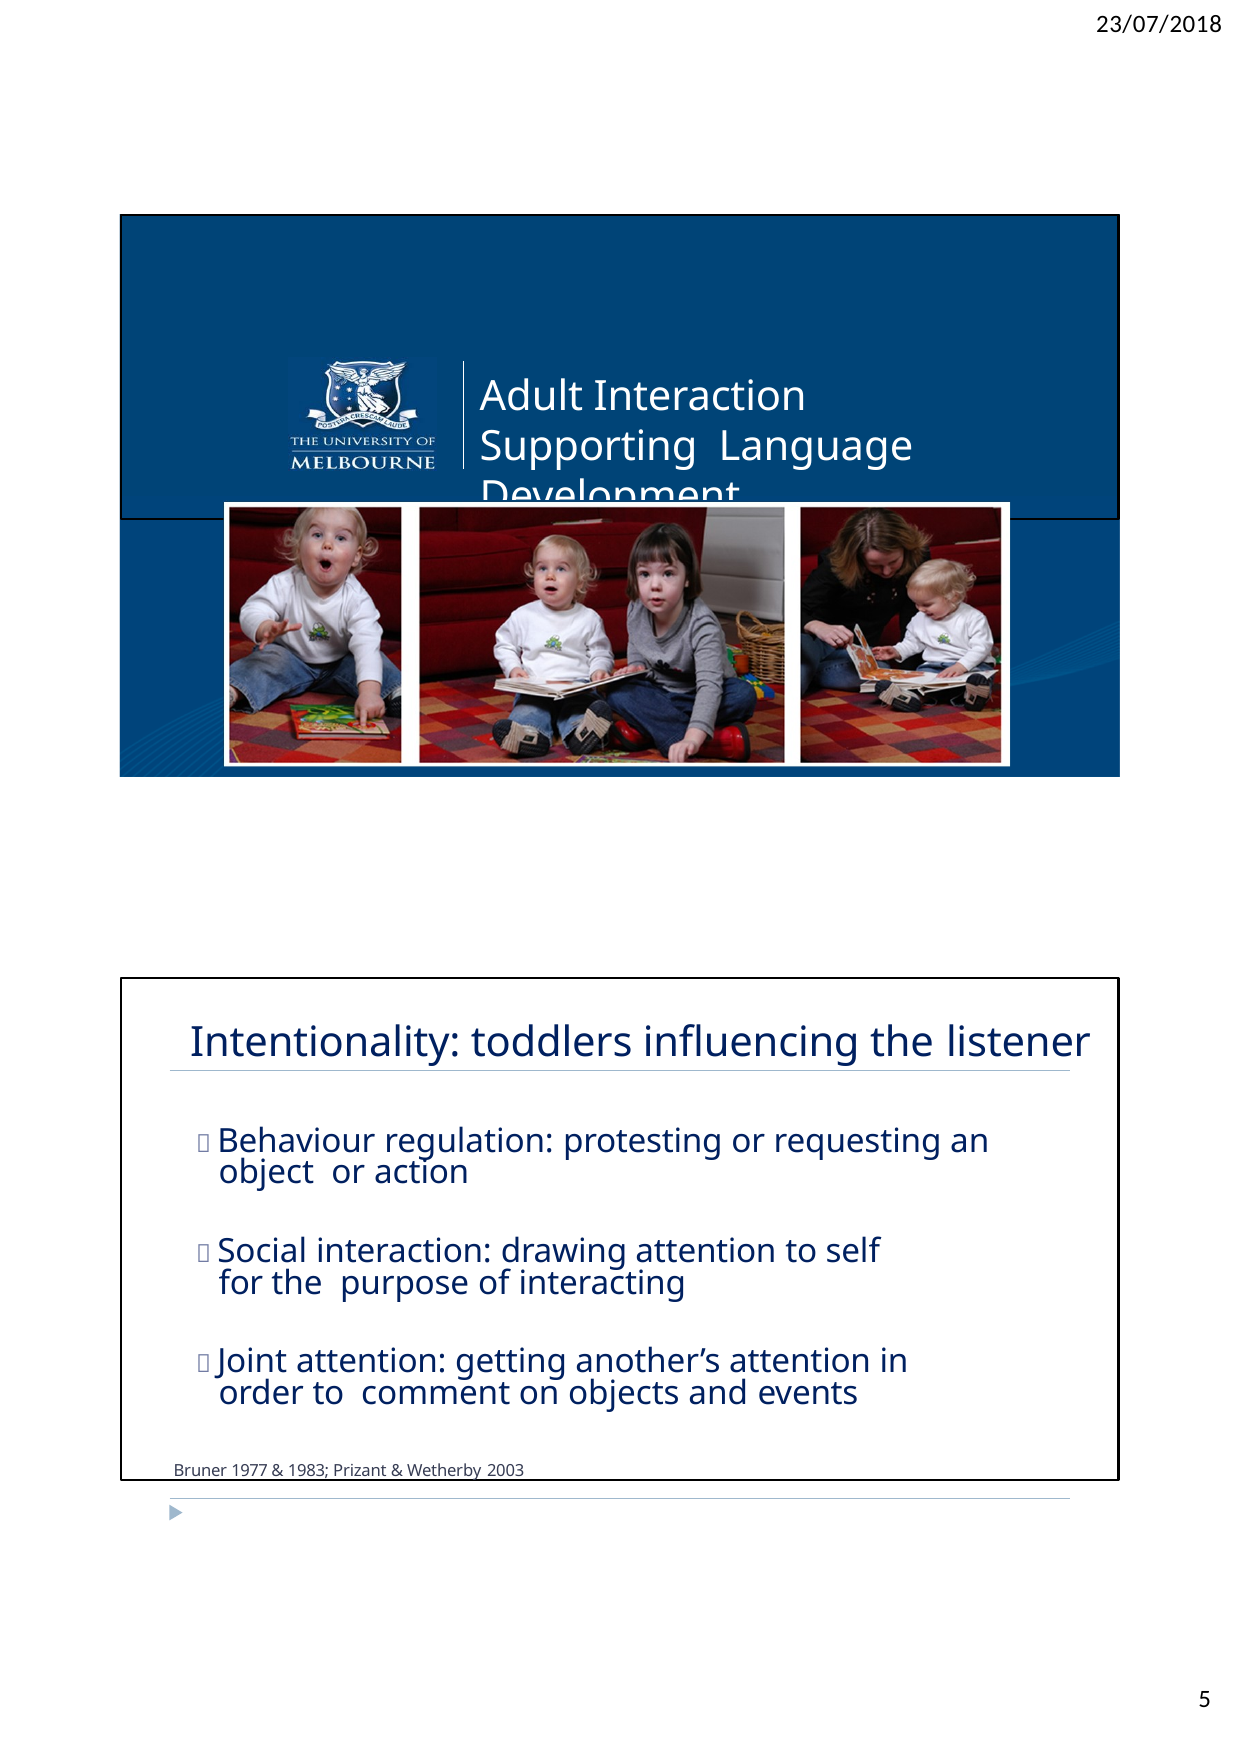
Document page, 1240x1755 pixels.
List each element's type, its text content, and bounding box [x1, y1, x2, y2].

text_box [223, 500, 1011, 767]
text_box 23/07/2018 [1093, 4, 1228, 37]
text_box [169, 1504, 183, 1521]
text_box Adult Interaction Supporting Language Development [120, 215, 1119, 519]
slide_number 5 [1194, 1686, 1230, 1755]
text_box Intentionality: toddlers influencing the listener  Behaviour regulation: protesting or requesting an object or action  Social interaction: drawing attention to self for the purpose of interacting  Joint attention: getting another’s attention in order to comment on objects and events Bruner 1977 & 1983; Prizant & Wetherby 2003 [120, 978, 1119, 1480]
text_box [119, 214, 1120, 777]
